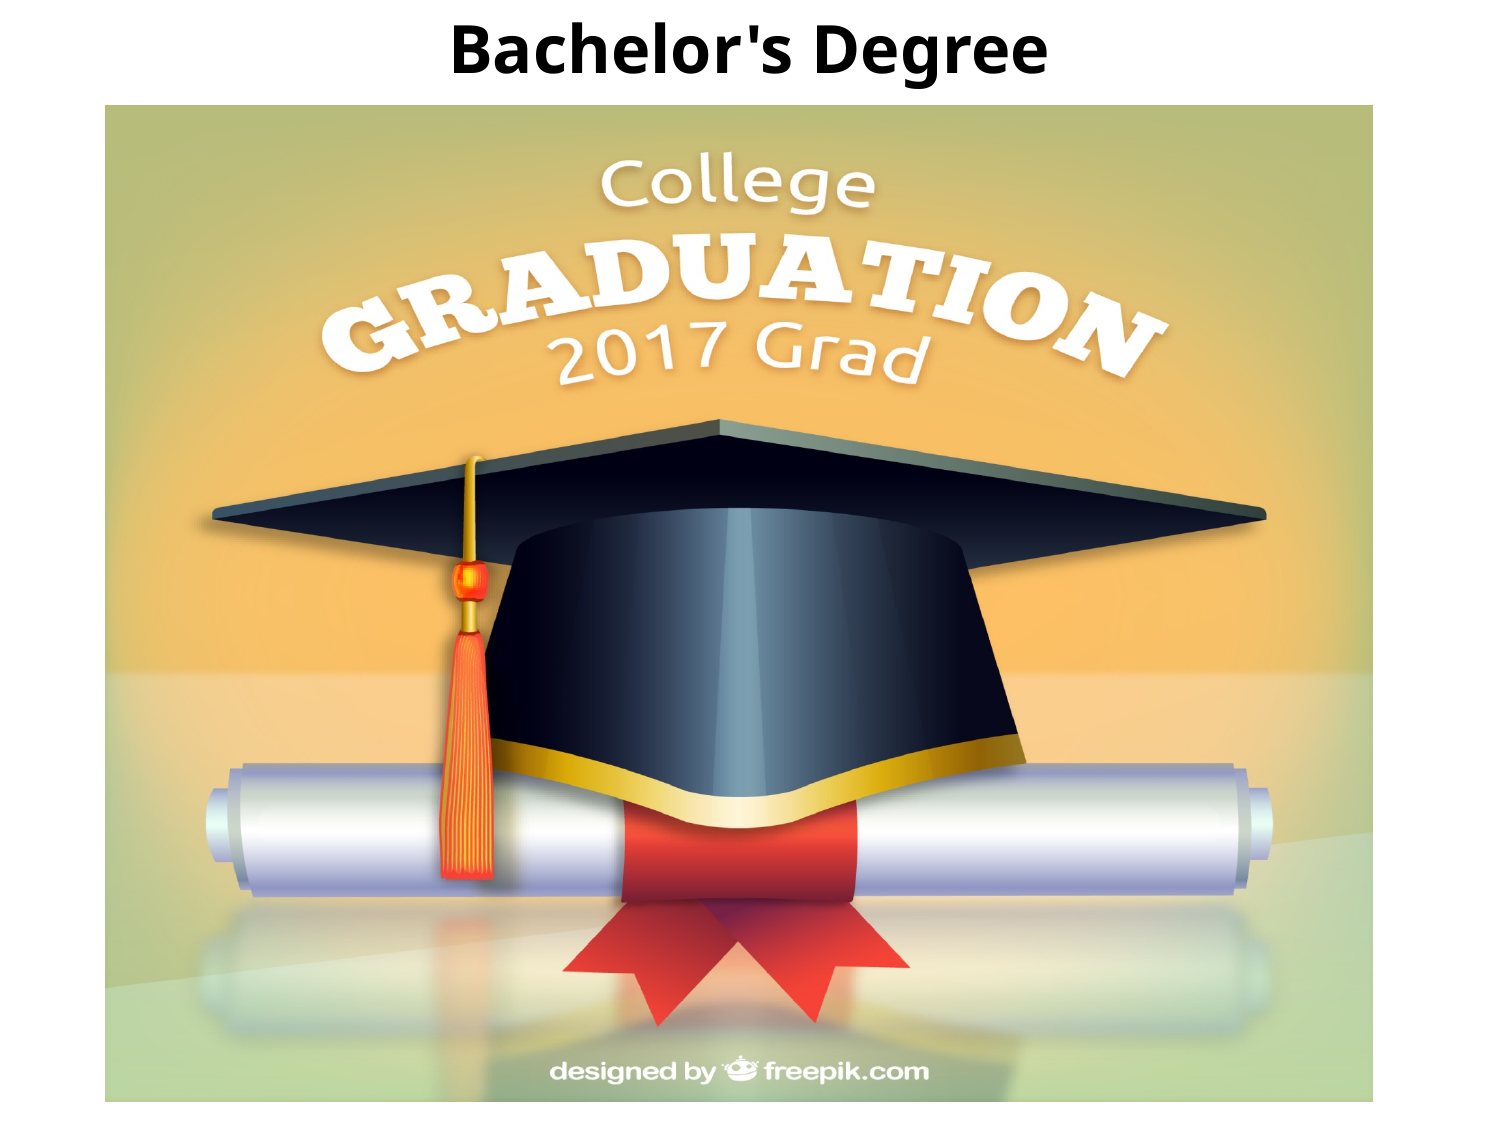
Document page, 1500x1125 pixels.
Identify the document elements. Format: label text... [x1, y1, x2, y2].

text_box Bachelor's Degree [433, 0, 1067, 95]
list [105, 105, 1373, 1102]
